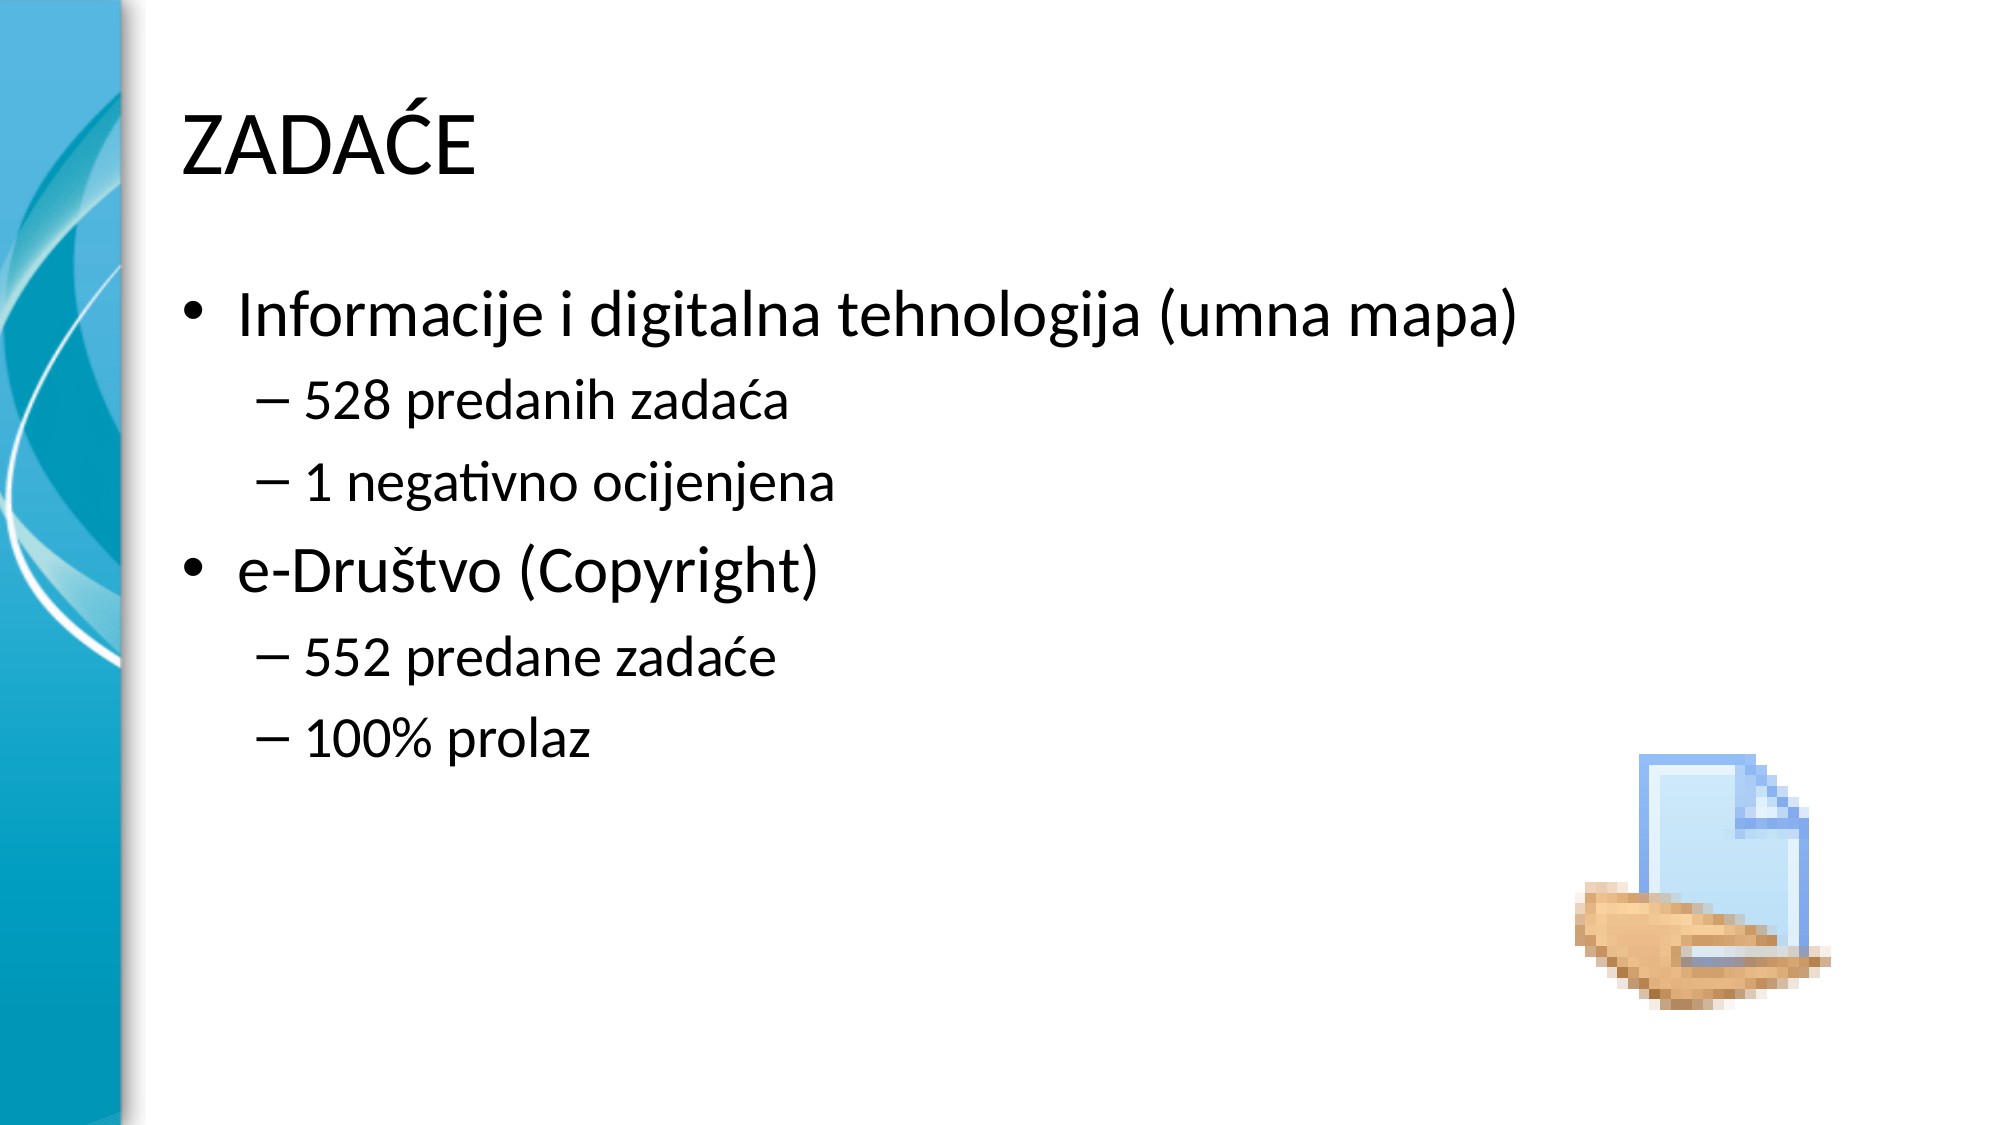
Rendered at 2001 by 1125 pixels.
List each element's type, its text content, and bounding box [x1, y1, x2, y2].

list Informacije i digitalna tehnologija (umna mapa) 528 predanih zadaća 1 negativno ocijenjena e-Društvo (Copyright) 552 predane zadaće 100% prolaz [166, 261, 1934, 967]
picture [1543, 711, 1863, 1085]
picture [0, 0, 146, 1125]
title ZADAĆE [166, 44, 1934, 232]
